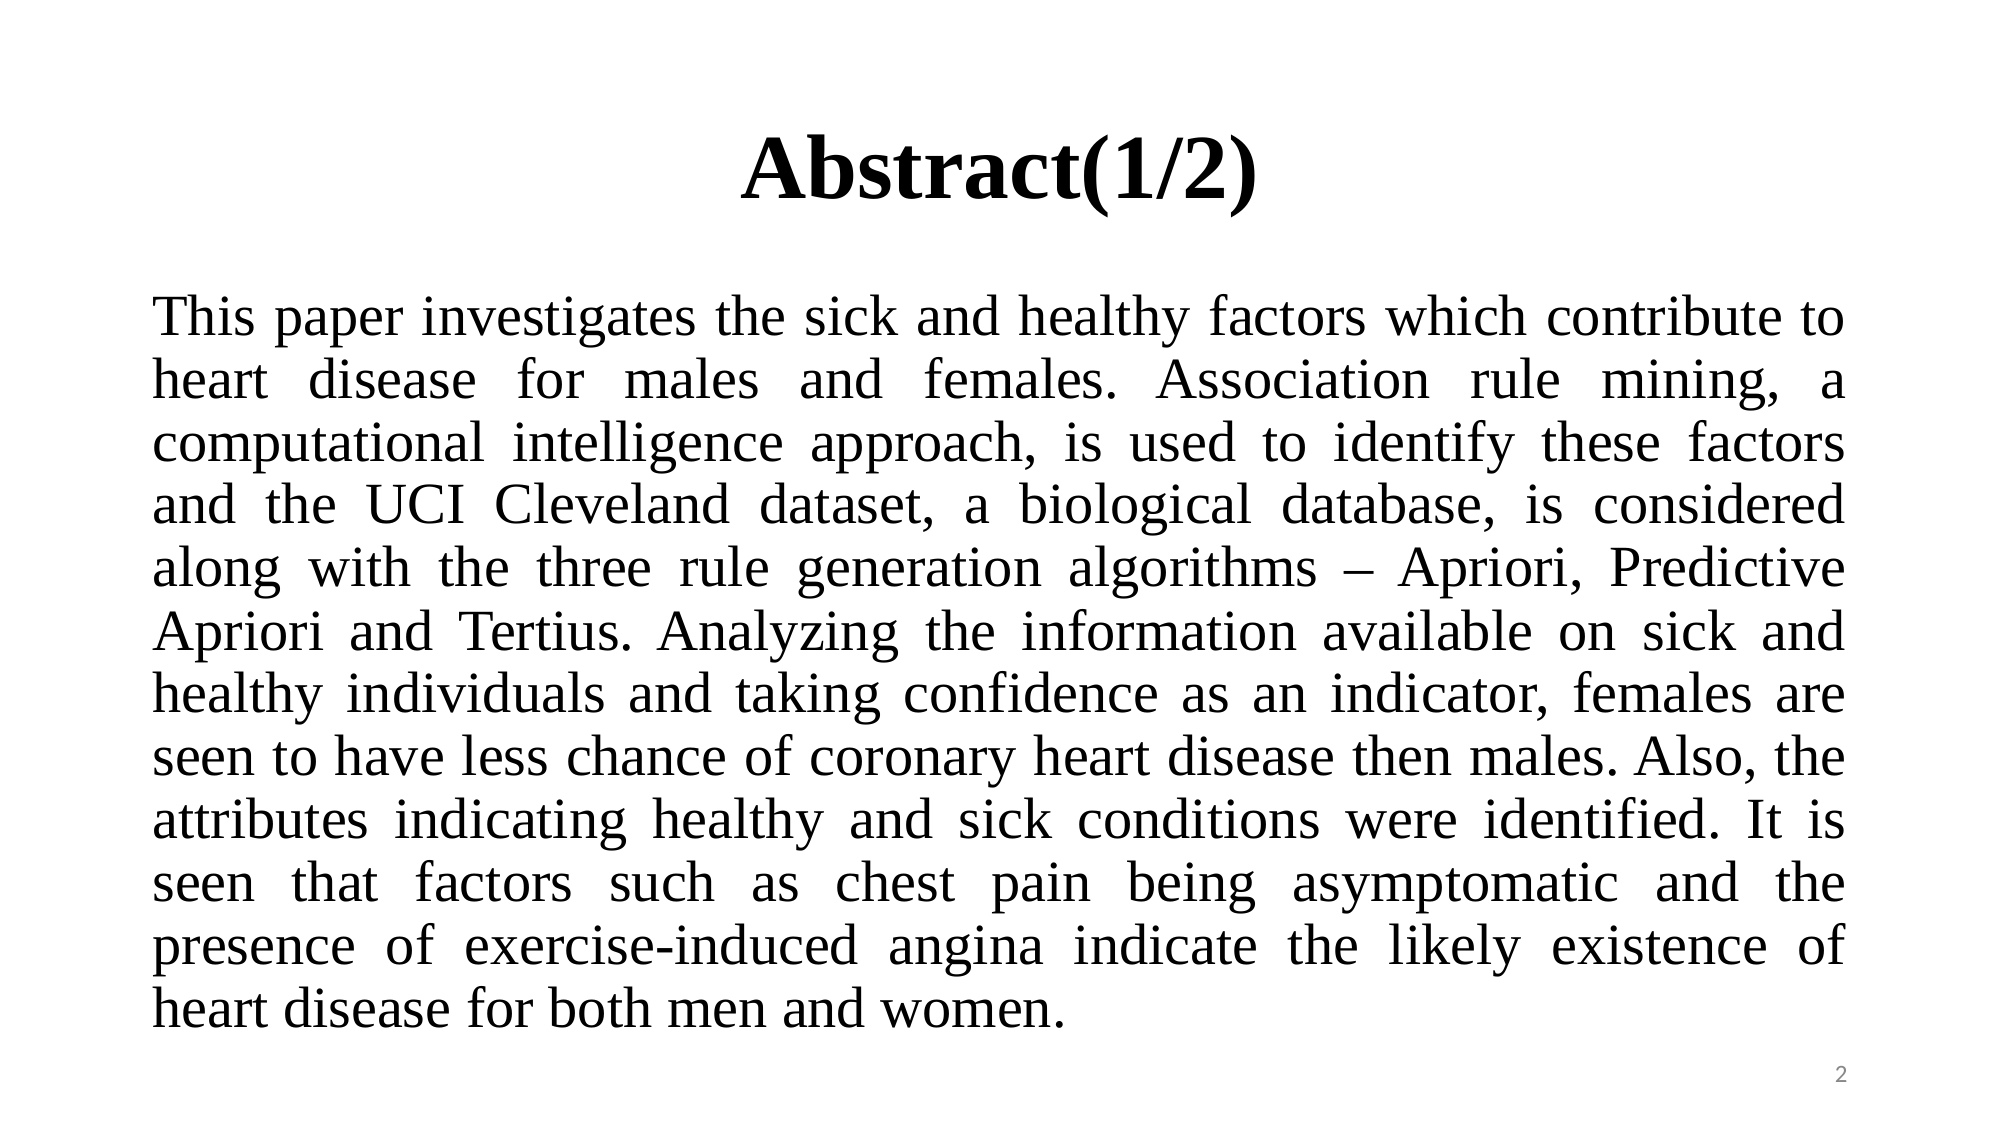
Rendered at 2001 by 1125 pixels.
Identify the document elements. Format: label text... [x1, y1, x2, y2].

title Abstract(1/2) [137, 59, 1863, 277]
list This paper investigates the sick and healthy factors which contribute to heart disease for males and females. Association rule mining, a computational intelligence approach, is used to identify these factors and the UCI Cleveland dataset, a biological database, is considered along with the three rule generation algorithms – Apriori, Predictive Apriori and Tertius. Analyzing the information available on sick and healthy individuals and taking confidence as an indicator, females are seen to have less chance of coronary heart disease then males. Also, the attributes indicating healthy and sick conditions were identified. It is seen that factors such as chest pain being asymptomatic and the presence of exercise-induced angina indicate the likely existence of heart disease for both men and women. [137, 277, 1863, 992]
slide_number 2 [1412, 1042, 1863, 1103]
